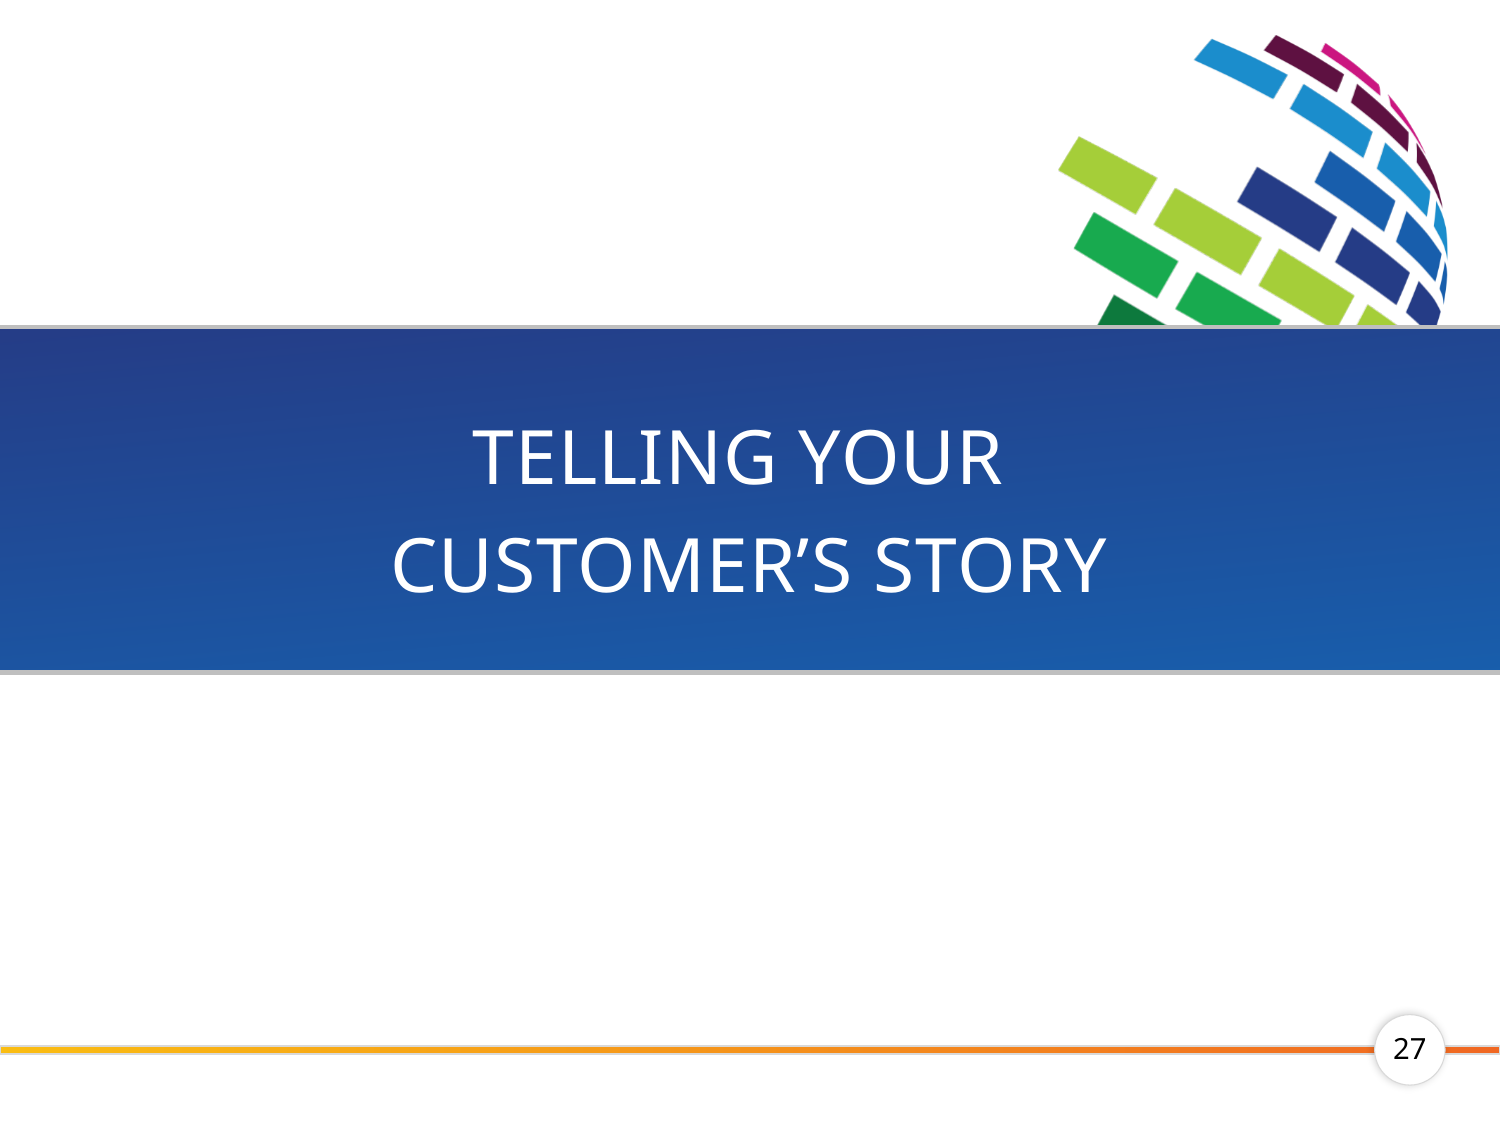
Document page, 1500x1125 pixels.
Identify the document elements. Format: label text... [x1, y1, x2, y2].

title Telling Your Customer’s Story [102, 360, 1397, 640]
picture [979, 35, 1448, 325]
